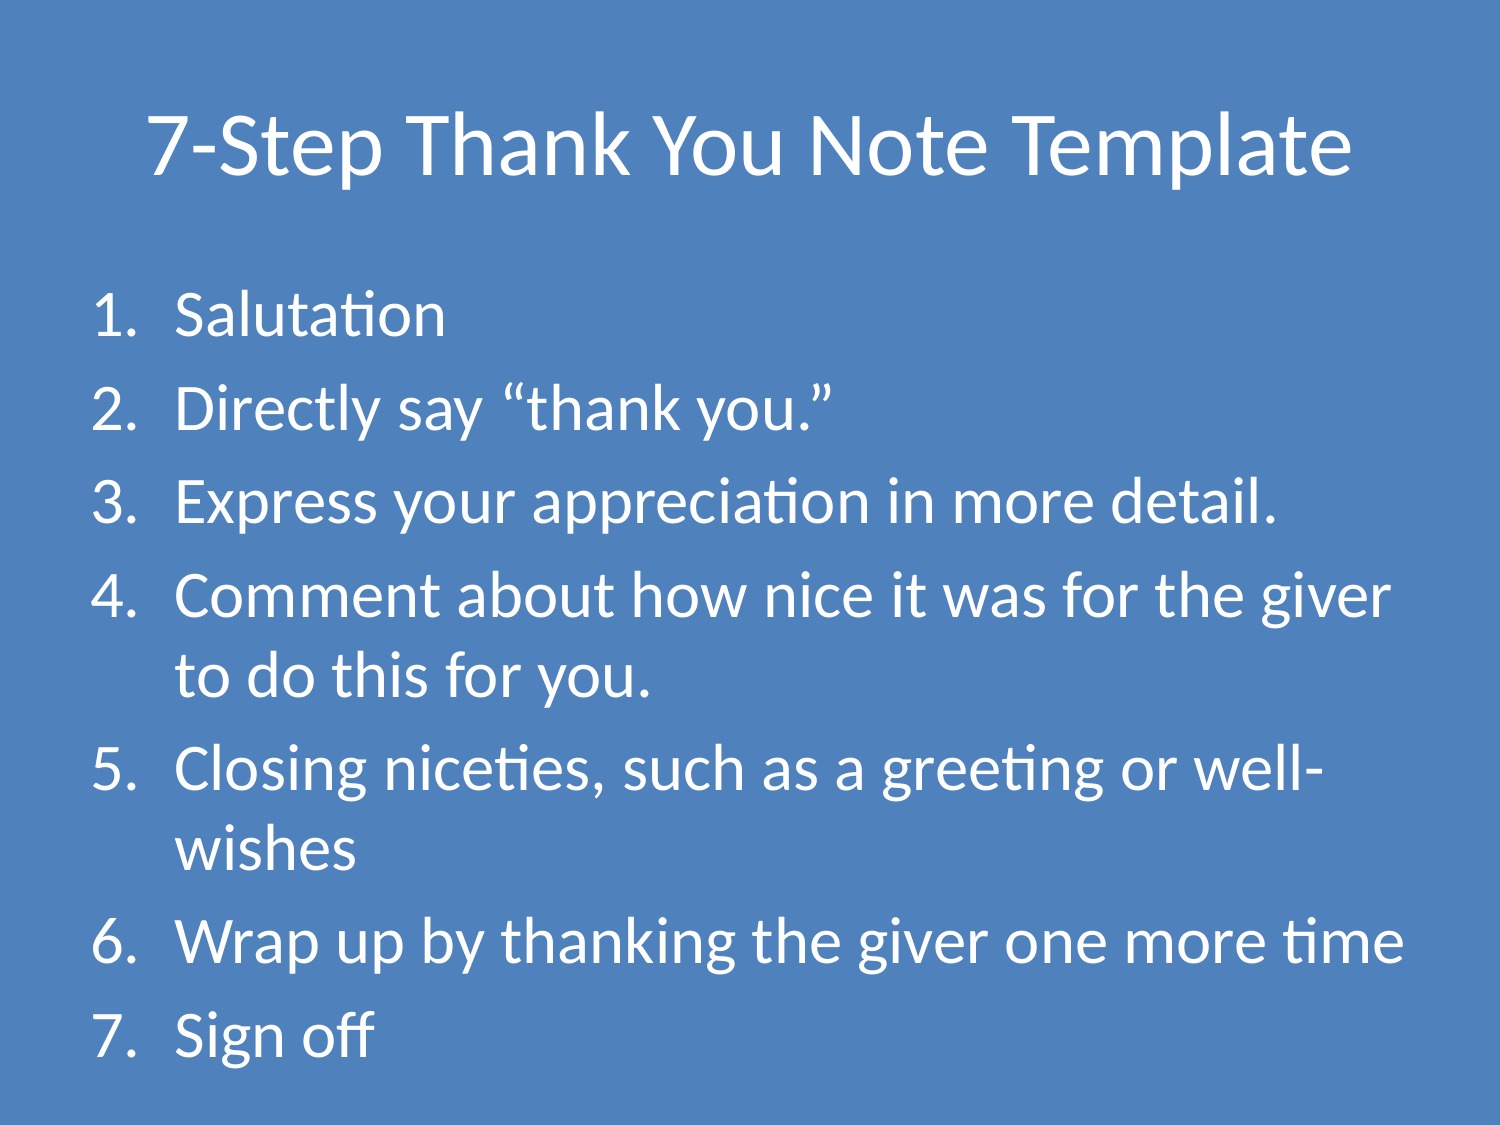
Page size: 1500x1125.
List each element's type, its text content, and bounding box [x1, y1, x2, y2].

title 7-Step Thank You Note Template [75, 45, 1425, 233]
list Salutation Directly say “thank you.” Express your appreciation in more detail. Comment about how nice it was for the giver to do this for you. Closing niceties, such as a greeting or well-wishes Wrap up by thanking the giver one more time Sign off [75, 262, 1425, 1100]
